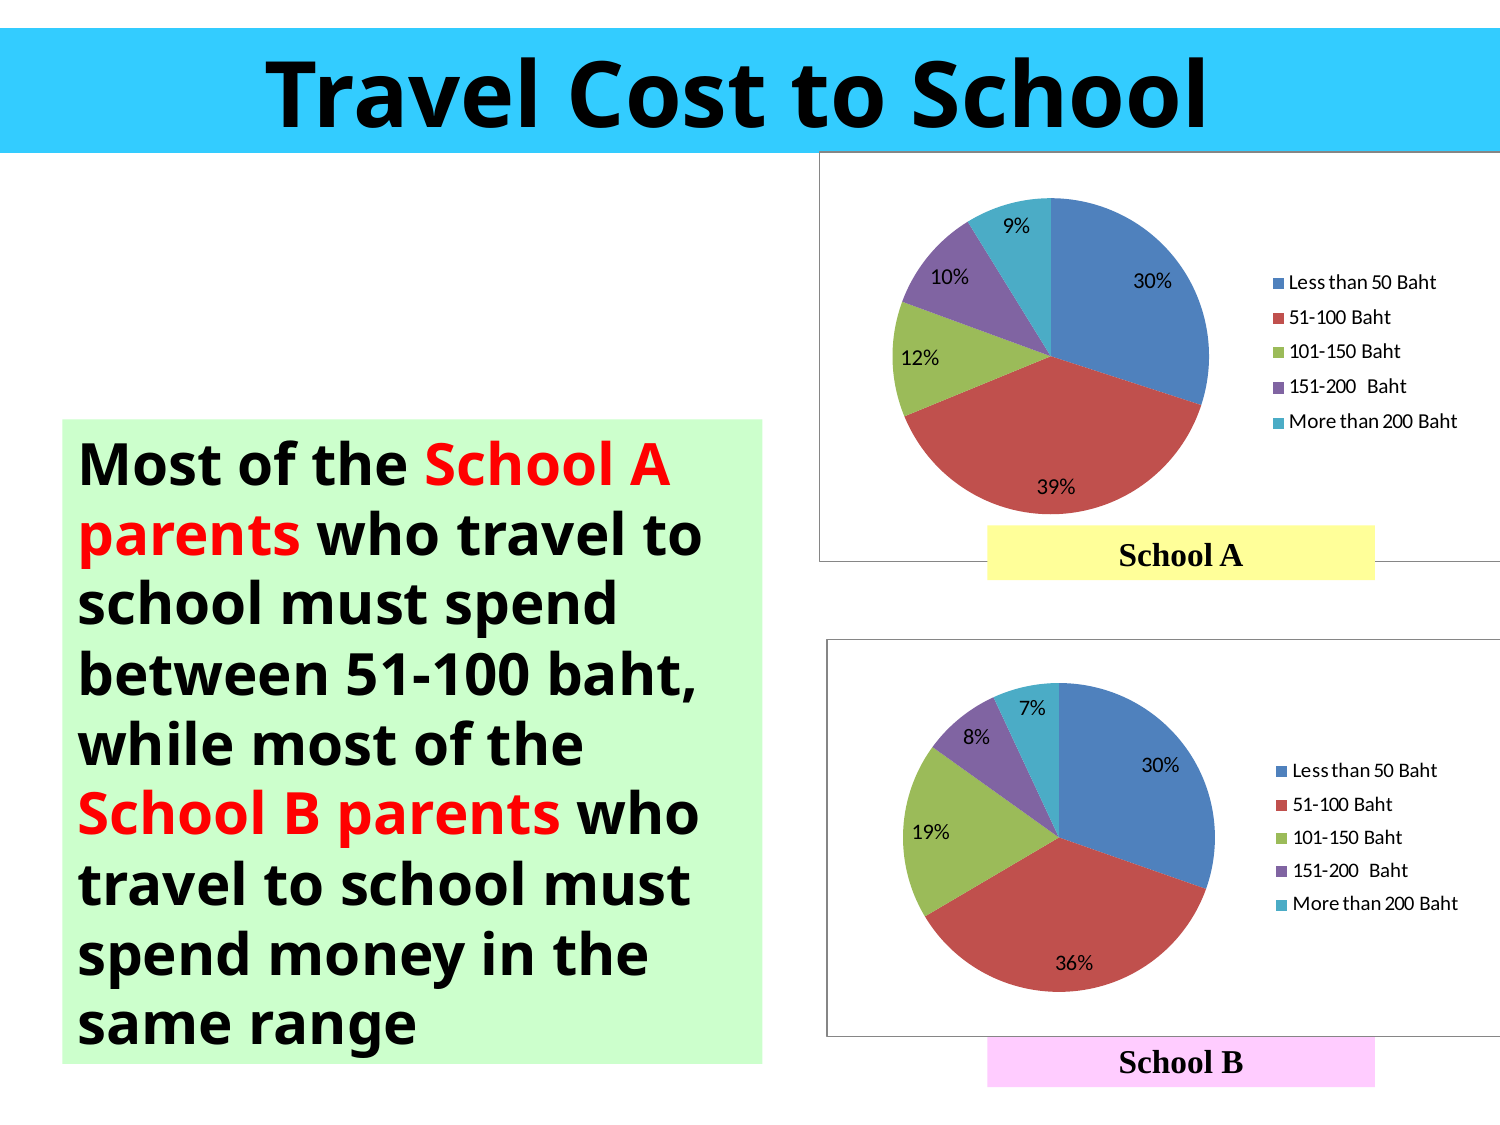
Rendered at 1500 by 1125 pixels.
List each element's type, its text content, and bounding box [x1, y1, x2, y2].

text_box School A [987, 572, 1375, 581]
picture [816, 149, 1500, 563]
text_box Travel Cost to School [0, 28, 1500, 153]
text_box School B [987, 1046, 1375, 1088]
text_box Most of the School A parents who travel to school must spend between 51-100 baht, while most of the School B parents who travel to school must spend money in the same range [62, 419, 763, 1064]
picture [824, 637, 1500, 1038]
